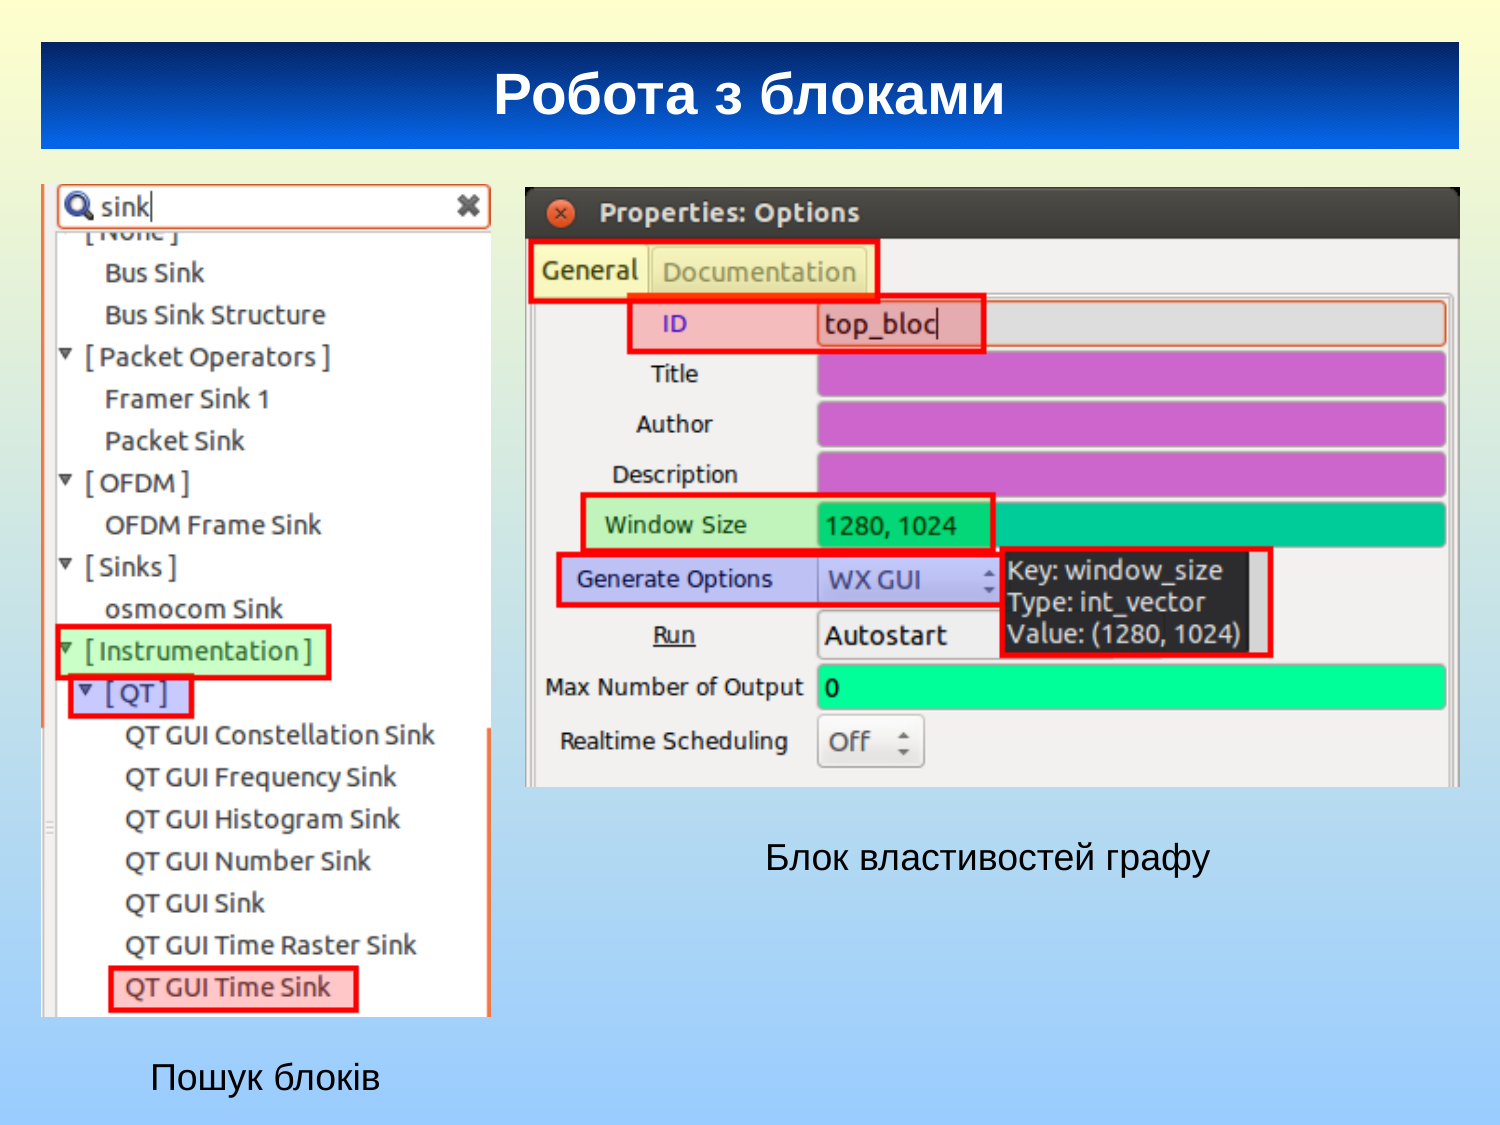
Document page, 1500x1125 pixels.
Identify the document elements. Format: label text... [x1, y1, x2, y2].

picture [40, 184, 491, 1017]
text_box Пошук блоків [41, 1045, 490, 1105]
text_box Робота з блоками [41, 42, 1459, 149]
picture [525, 187, 1460, 788]
text_box Блок властивостей графу [521, 826, 1455, 886]
